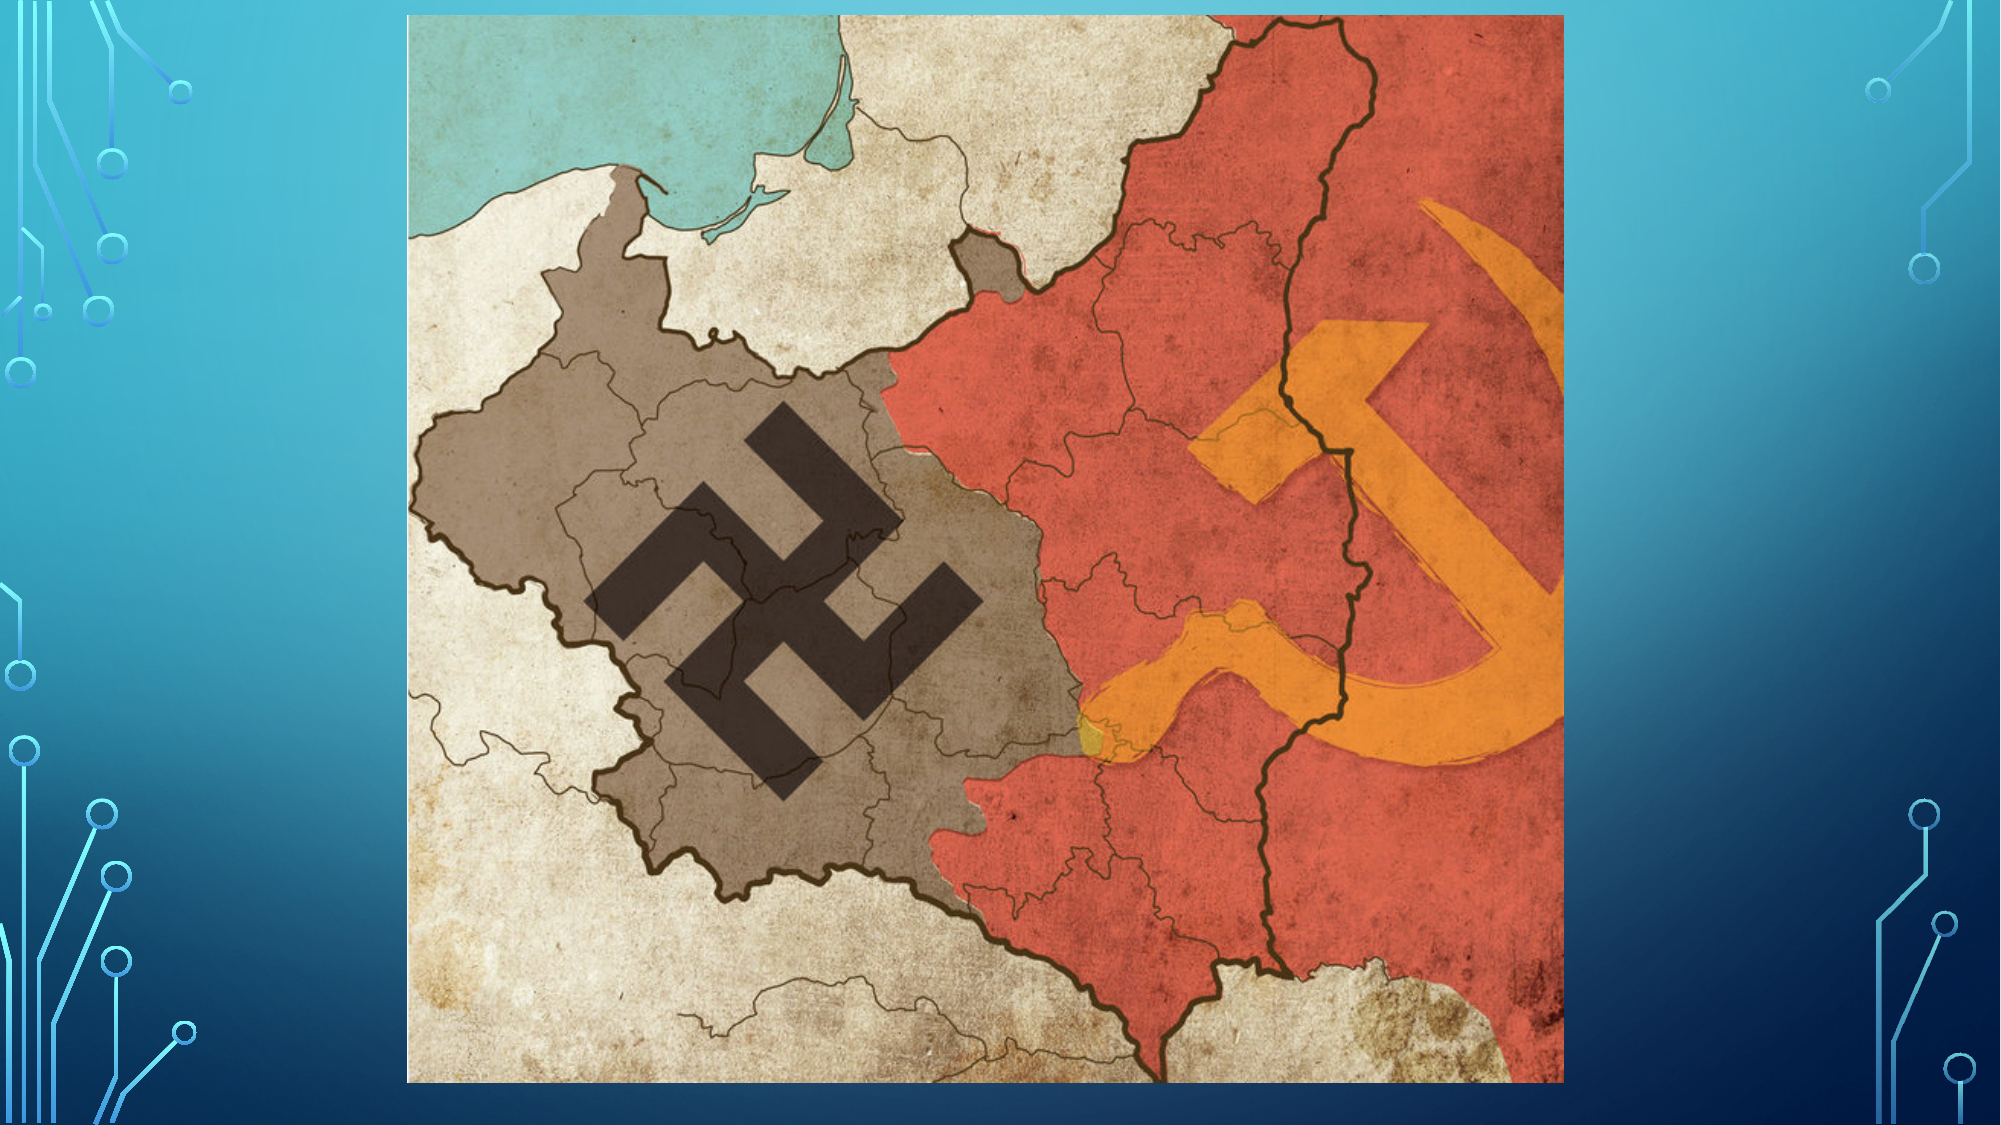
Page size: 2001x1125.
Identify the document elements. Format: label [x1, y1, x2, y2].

picture [406, 15, 1564, 1083]
